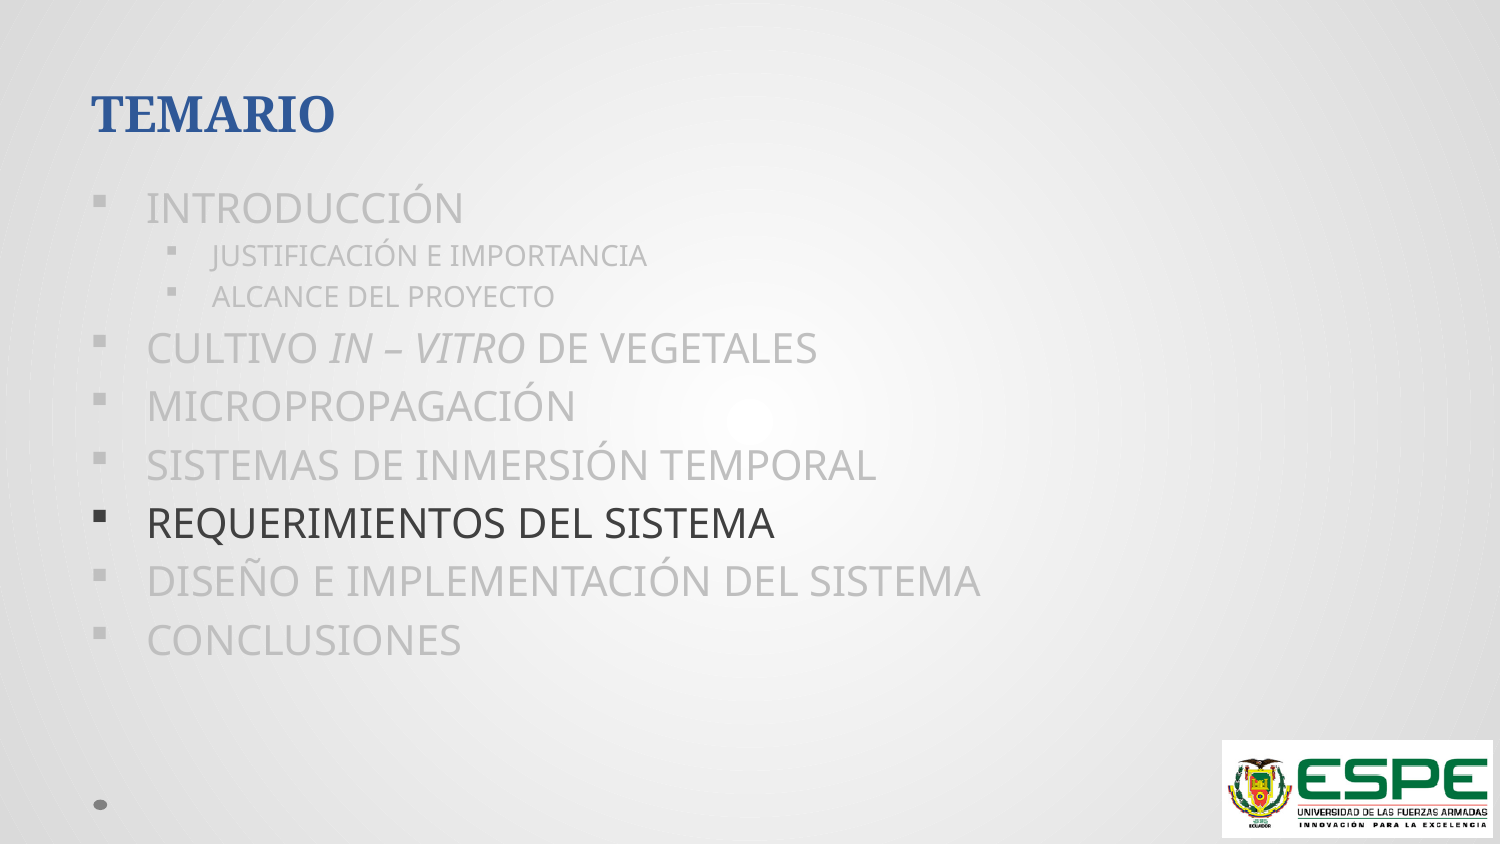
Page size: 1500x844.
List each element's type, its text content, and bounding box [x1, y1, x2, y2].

picture [1222, 740, 1493, 838]
title TEMARIO [76, 56, 1427, 151]
list INTRODUCCIÓN JUSTIFICACIÓN E IMPORTANCIA ALCANCE DEL PROYECTO CULTIVO IN – VITRO DE VEGETALES MICROPROPAGACIÓN SISTEMAS DE INMERSIÓN TEMPORAL REQUERIMIENTOS DEL SISTEMA DISEÑO E IMPLEMENTACIÓN DEL SISTEMA CONCLUSIONES [75, 173, 1425, 741]
